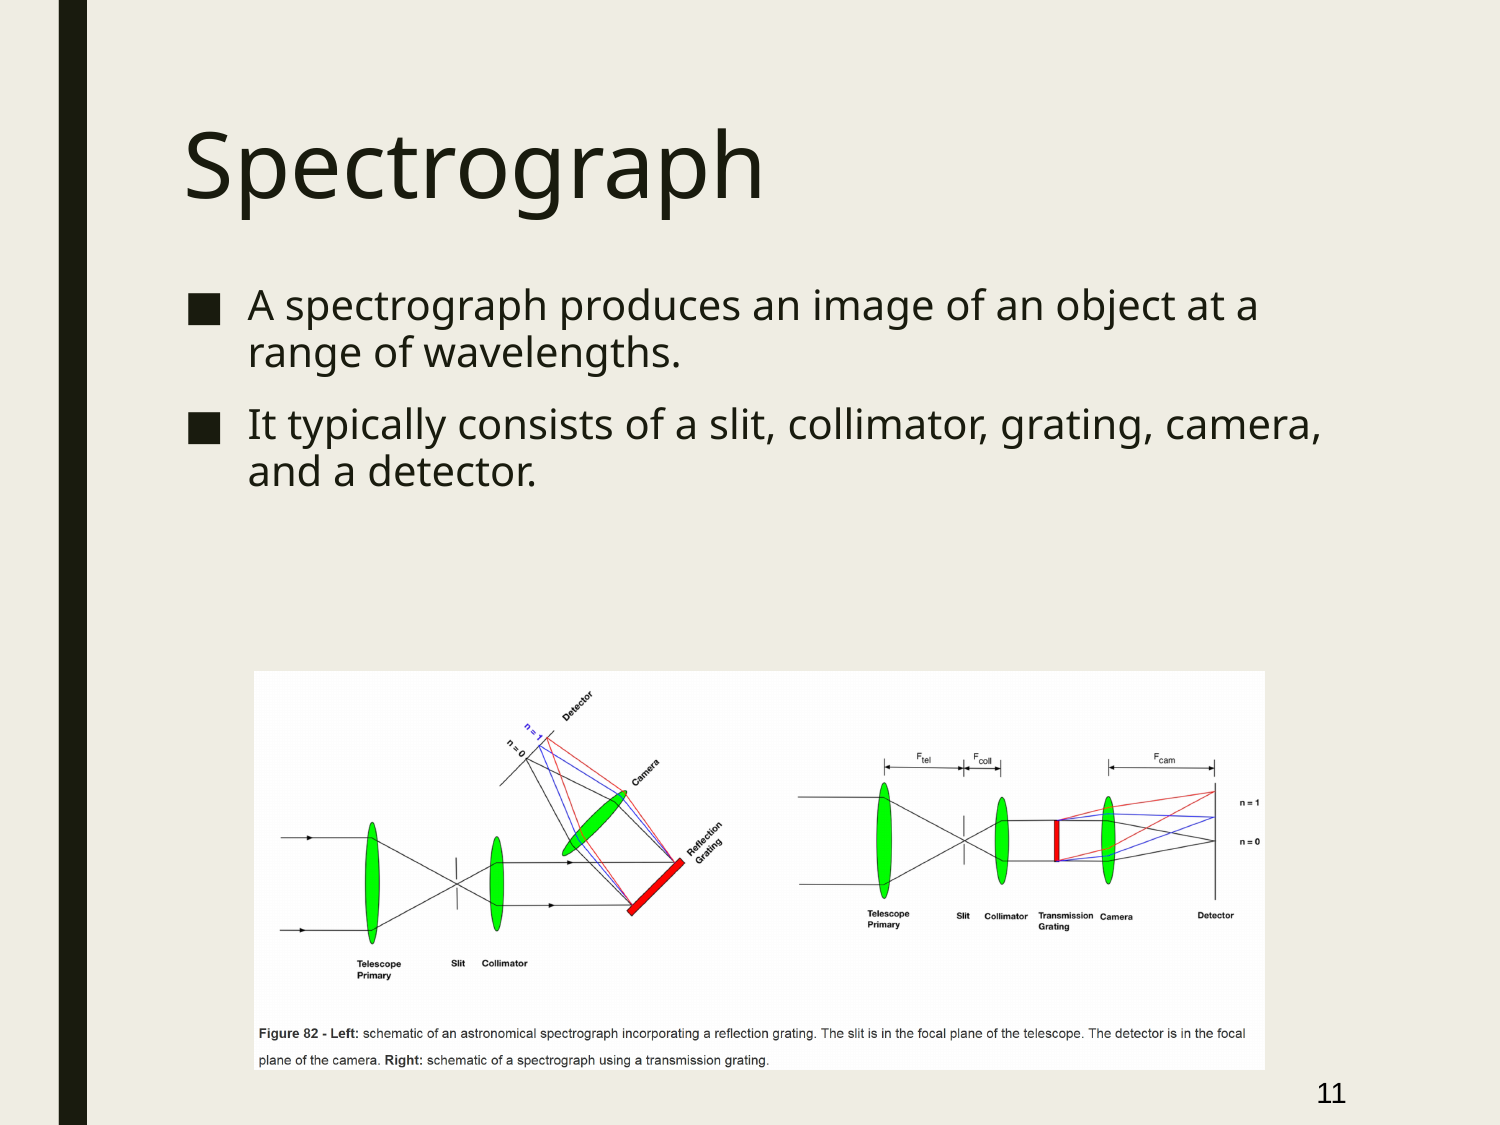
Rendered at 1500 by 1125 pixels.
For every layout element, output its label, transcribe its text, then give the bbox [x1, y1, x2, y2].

title Spectrograph [168, 112, 1351, 233]
list A spectrograph produces an image of an object at a range of wavelengths. It typically consists of a slit, collimator, grating, camera, and a detector. [169, 275, 1351, 673]
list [254, 671, 1265, 1070]
slide_number 11 [1165, 1058, 1362, 1125]
